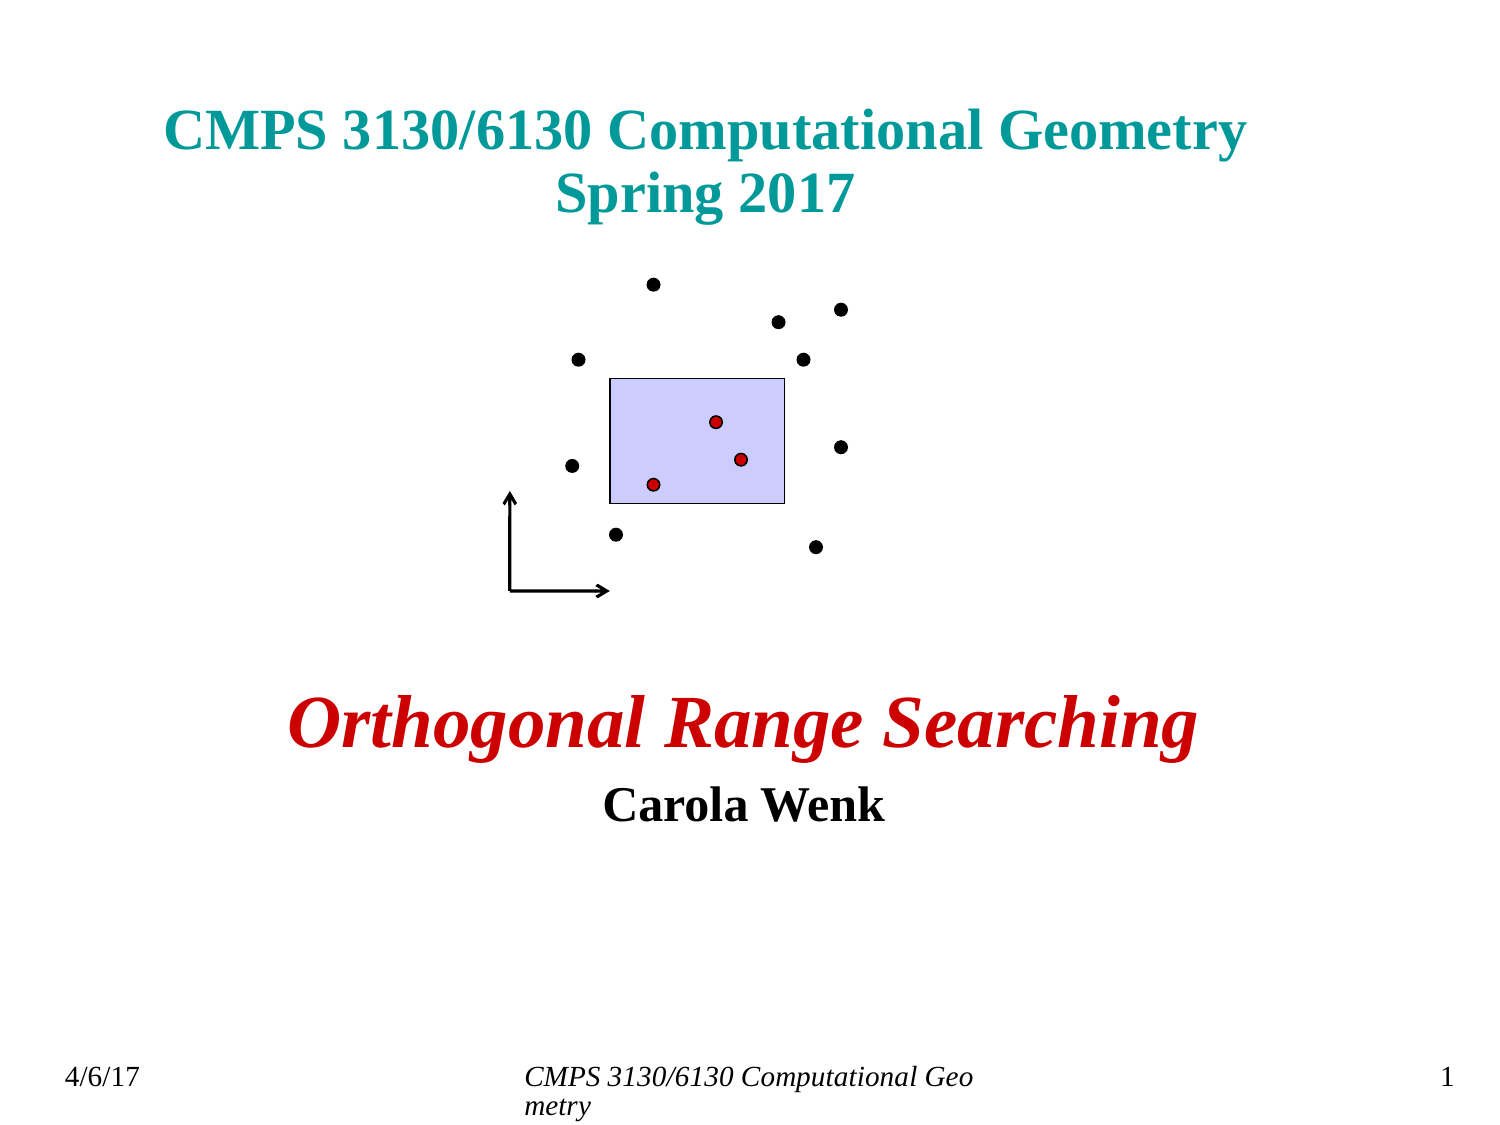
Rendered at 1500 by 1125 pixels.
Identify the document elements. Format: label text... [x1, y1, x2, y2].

subtitle Orthogonal Range Searching Carola Wenk [49, 674, 1438, 926]
text_box [647, 278, 660, 291]
text_box [609, 528, 623, 541]
title CMPS 3130/6130 Computational Geometry Spring 2017 [36, 80, 1376, 244]
text_box [809, 540, 823, 554]
text_box [572, 353, 585, 366]
text_box [509, 583, 610, 599]
footer CMPS 3130/6130 Computational Geometry [509, 1049, 991, 1101]
text_box [834, 303, 848, 316]
text_box [834, 440, 848, 454]
text_box [772, 315, 785, 329]
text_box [609, 378, 785, 504]
text_box [565, 459, 579, 473]
text_box [797, 353, 810, 366]
